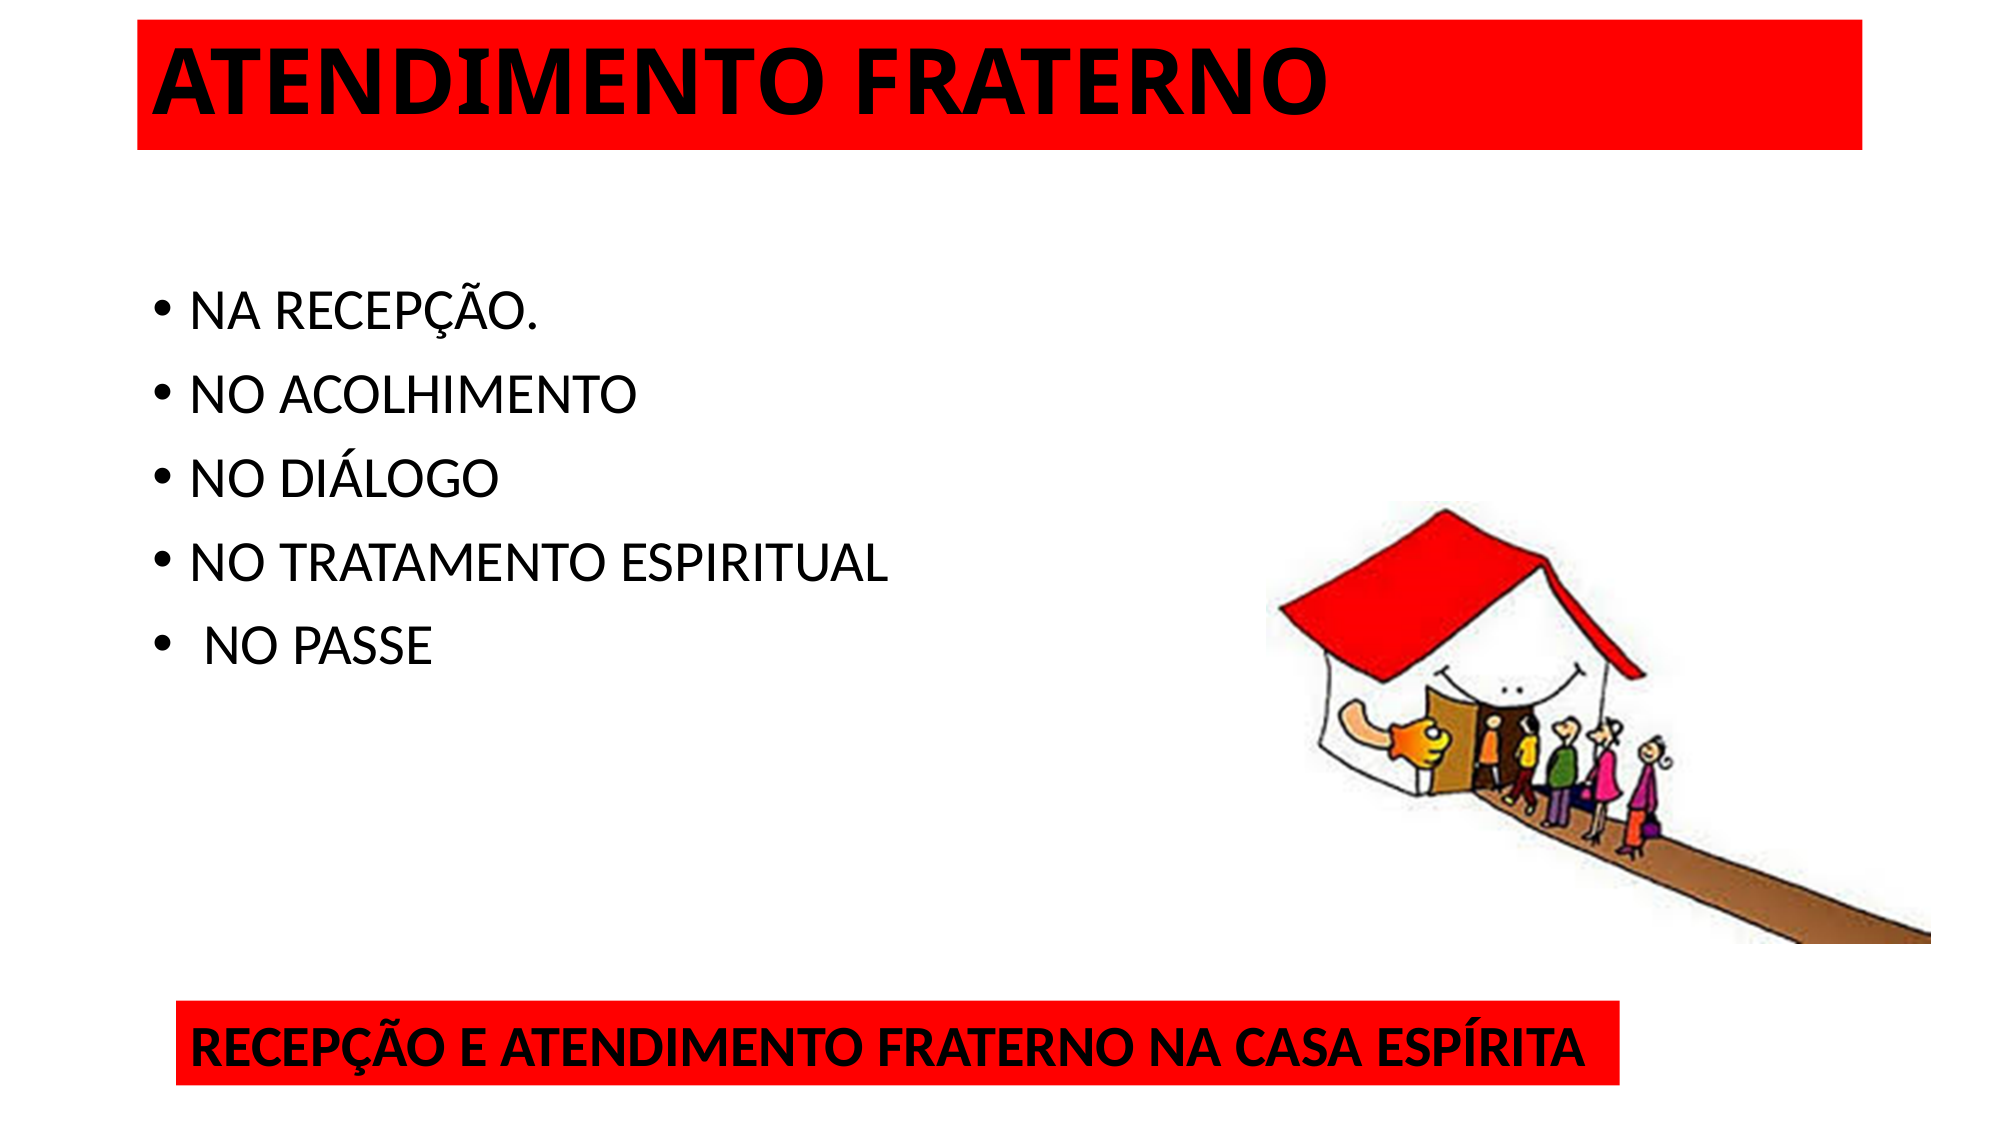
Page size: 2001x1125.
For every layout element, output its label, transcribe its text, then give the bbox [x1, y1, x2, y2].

title ATENDIMENTO FRATERNO [137, 19, 1863, 150]
text_box RECEPÇÃO E ATENDIMENTO FRATERNO NA CASA ESPÍRITA [176, 1000, 1620, 1086]
picture [1266, 501, 1931, 944]
list NA RECEPÇÃO. NO ACOLHIMENTO NO DIÁLOGO NO TRATAMENTO ESPIRITUAL NO PASSE [137, 180, 1863, 838]
